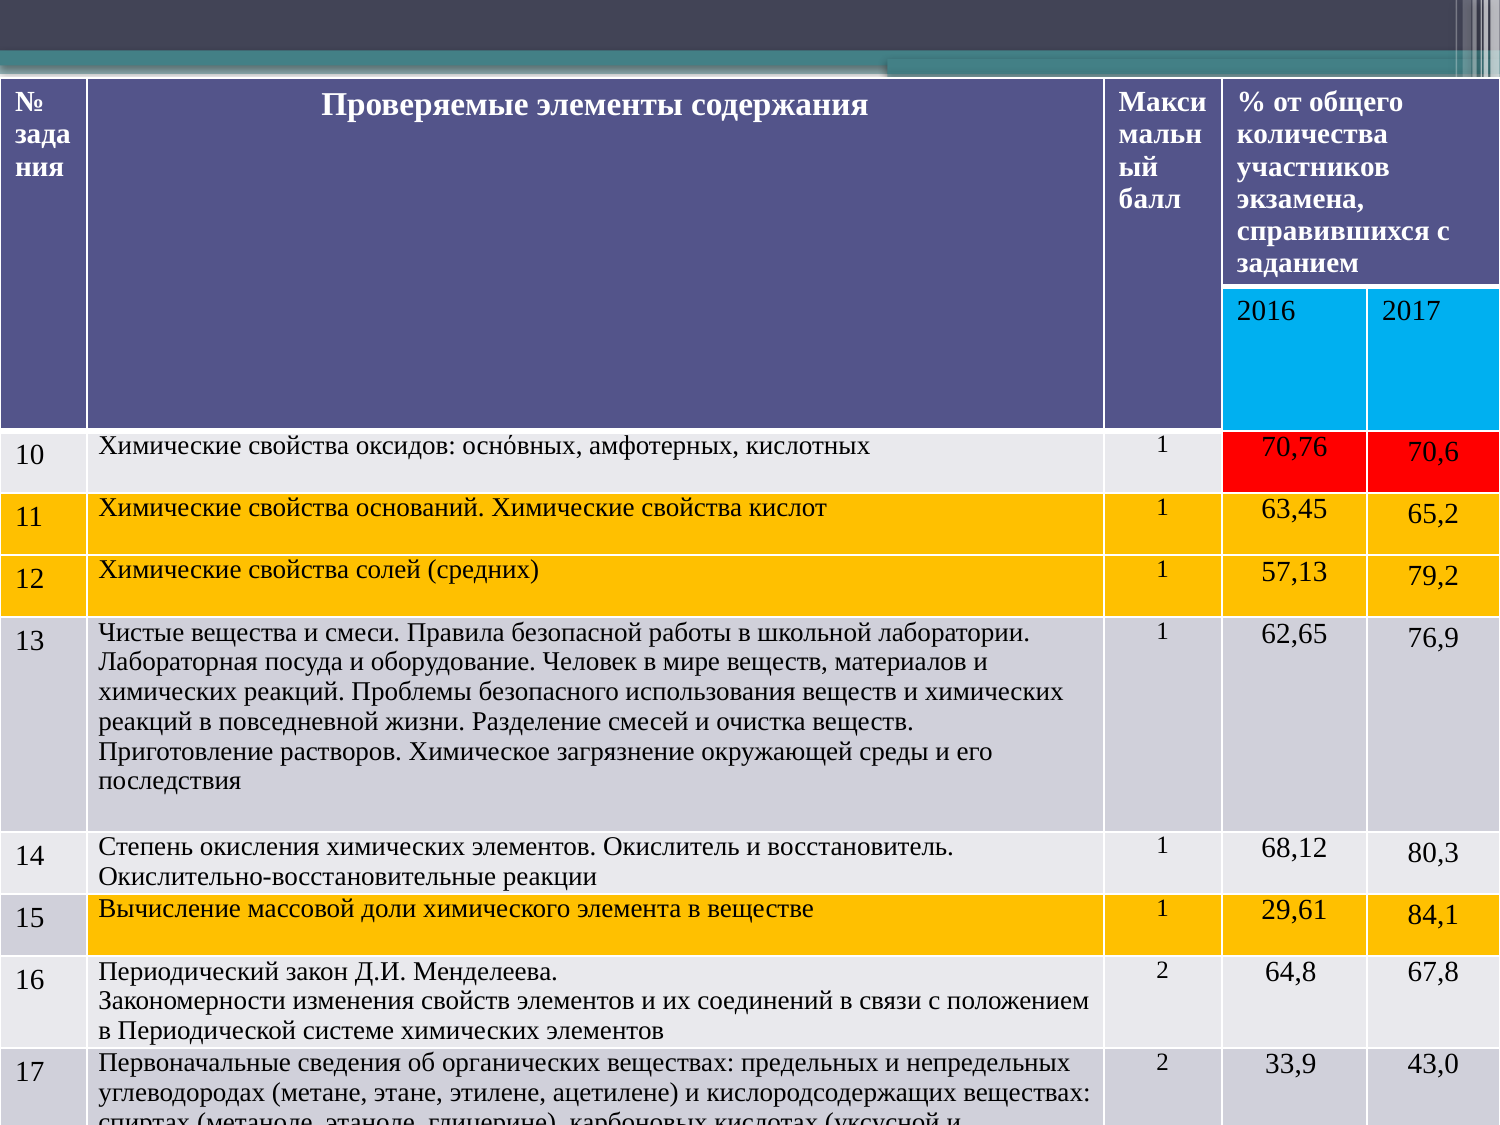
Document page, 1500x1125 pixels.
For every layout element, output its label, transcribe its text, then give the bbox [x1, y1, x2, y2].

table_cell Степень окисления химических элементов. Окислитель и восстановитель. Окислительно-восстановительные реакции [88, 833, 1103, 893]
table_cell 64,8 [1223, 957, 1366, 1047]
table_cell 10 [1, 434, 86, 492]
table_cell 1 [1105, 556, 1221, 616]
table_cell 33,9 [1223, 1049, 1366, 1125]
table_cell 63,45 [1223, 494, 1366, 554]
table_cell 2 [1105, 1049, 1221, 1125]
table_cell Чистые вещества и смеси. Правила безопасной работы в школьной лаборатории. Лабораторная посуда и оборудование. Человек в мире веществ, материалов и химических реакций. Проблемы безопасного использования веществ и химических реакций в повседневной жизни. Разделение смесей и очистка веществ. Приготовление растворов. Химическое загрязнение окружающей среды и его последствия [88, 618, 1103, 831]
table_cell 1 [1105, 434, 1221, 492]
table_cell 80,3 [1368, 833, 1499, 893]
table_cell 2017 [1368, 289, 1499, 430]
table_cell 79,2 [1368, 556, 1499, 616]
table_cell 16 [1, 957, 86, 1047]
table_cell 1 [1105, 895, 1221, 955]
table_cell 1 [1105, 494, 1221, 554]
table_cell 65,2 [1368, 494, 1499, 554]
table_cell 70,6 [1368, 432, 1499, 492]
table_cell 29,61 [1223, 895, 1366, 955]
table_cell 15 [1, 895, 86, 955]
table_cell 12 [1, 556, 86, 616]
table_cell 84,1 [1368, 895, 1499, 955]
table_cell 1 [1105, 833, 1221, 893]
table_cell Химические свойства солей (средних) [88, 556, 1103, 616]
table_cell 2016 [1223, 289, 1366, 430]
table_cell Химические свойства оснований. Химические свойства кислот [88, 494, 1103, 554]
table_cell 68,12 [1223, 833, 1366, 893]
table_header Максимальный балл [1105, 79, 1221, 428]
table_cell 1 [1105, 618, 1221, 831]
table_cell Вычисление массовой доли химического элемента в веществе [88, 895, 1103, 955]
table_header № задания [1, 79, 86, 428]
table_cell 13 [1, 618, 86, 831]
table_header Проверяемые элементы содержания [88, 79, 1103, 428]
table_cell 62,65 [1223, 618, 1366, 831]
table_cell 70,76 [1223, 432, 1366, 492]
table_cell 76,9 [1368, 618, 1499, 831]
table_header % от общего количества участников экзамена, справившихся с заданием [1223, 79, 1499, 284]
table_cell Химические свойства оксидов: оснόвных, амфотерных, кислотных [88, 434, 1103, 492]
table_cell Первоначальные сведения об органических веществах: предельных и непредельных углеводородах (метане, этане, этилене, ацетилене) и кислородсодержащих веществах: спиртах (метаноле, этаноле, глицерине), карбоновых кислотах (уксусной и стеариновой). Биологически важные вещества: белки, жиры, углеводы [88, 1049, 1103, 1125]
table_cell 11 [1, 494, 86, 554]
table_cell 17 [1, 1049, 86, 1125]
table_cell Периодический закон Д.И. Менделеева. Закономерности изменения свойств элементов и их соединений в связи с положением в Периодической системе химических элементов [88, 957, 1103, 1047]
table_cell 14 [1, 833, 86, 893]
table_cell 2 [1105, 957, 1221, 1047]
table_cell 57,13 [1223, 556, 1366, 616]
table_cell 67,8 [1368, 957, 1499, 1047]
table_cell 43,0 [1368, 1049, 1499, 1125]
